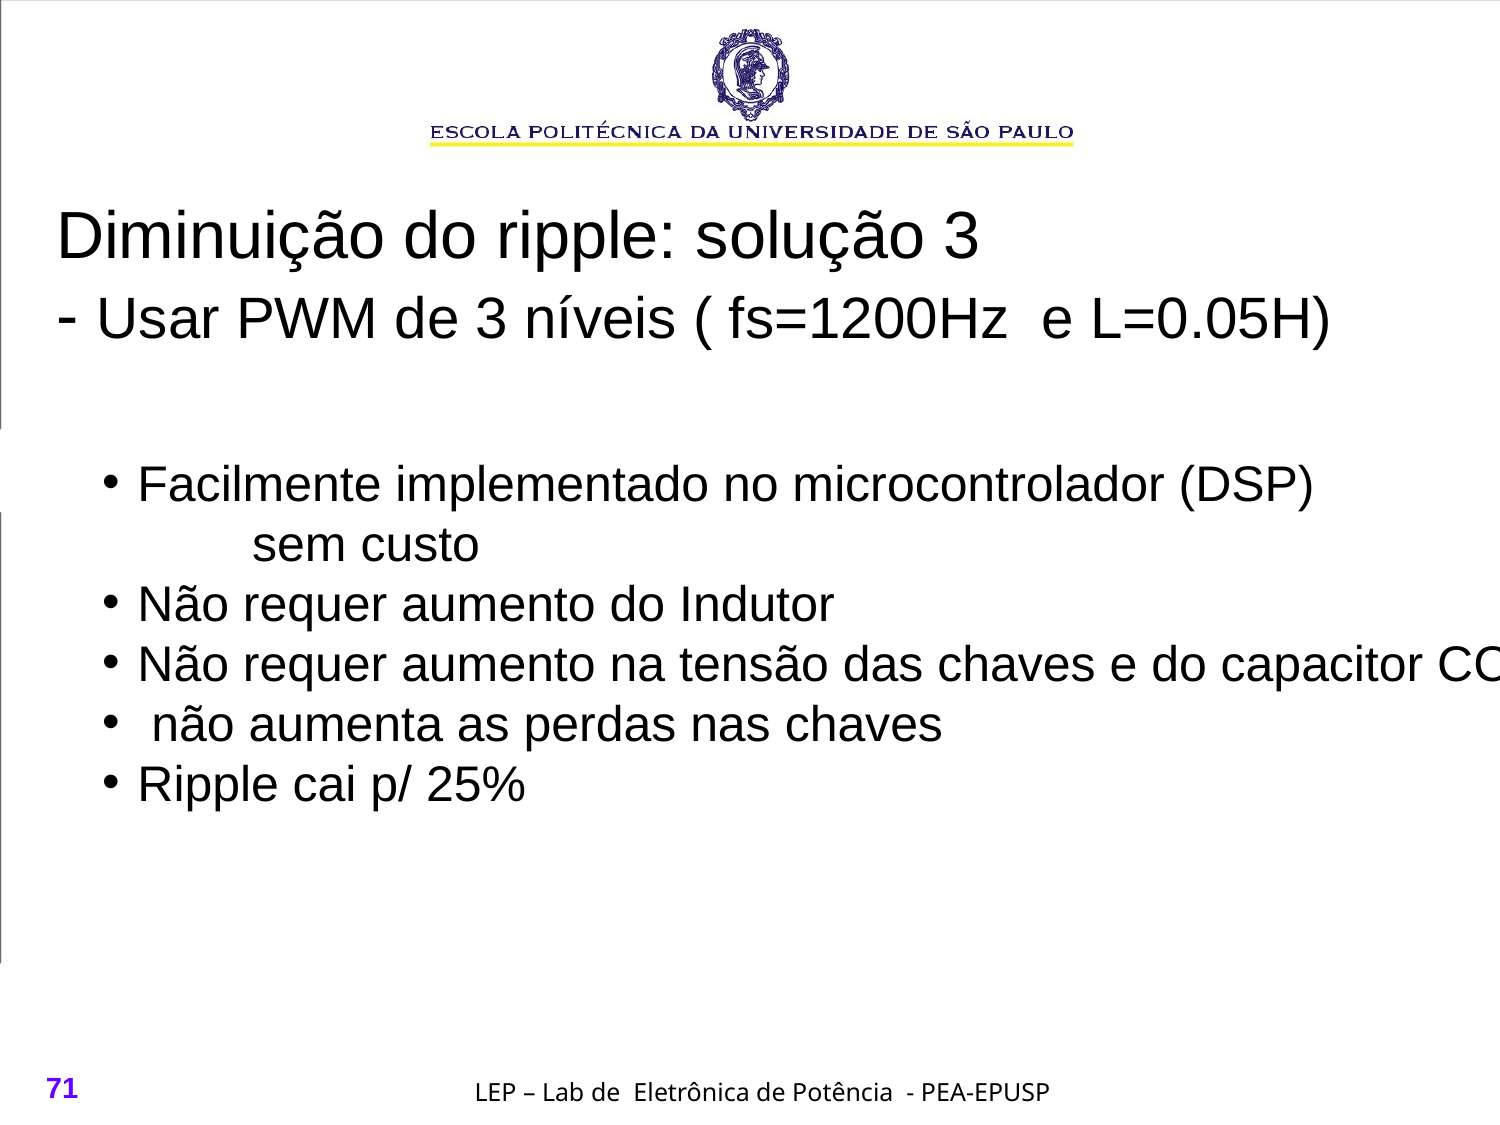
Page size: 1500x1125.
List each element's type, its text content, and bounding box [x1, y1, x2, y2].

picture [0, 0, 1500, 1125]
text_box Diminuição do ripple: solução 3 - Usar PWM de 3 níveis ( fs=1200Hz e L=0.05H) [41, 184, 1483, 350]
slide_number 71 [0, 1062, 94, 1118]
footer LEP – Lab de Eletrônica de Potência - PEA-EPUSP [243, 1069, 1283, 1125]
text_box Facilmente implementado no microcontrolador (DSP) sem custo Não requer aumento do Indutor Não requer aumento na tensão das chaves e do capacitor CC; não aumenta as perdas nas chaves Ripple cai p/ 25% [87, 444, 1500, 940]
